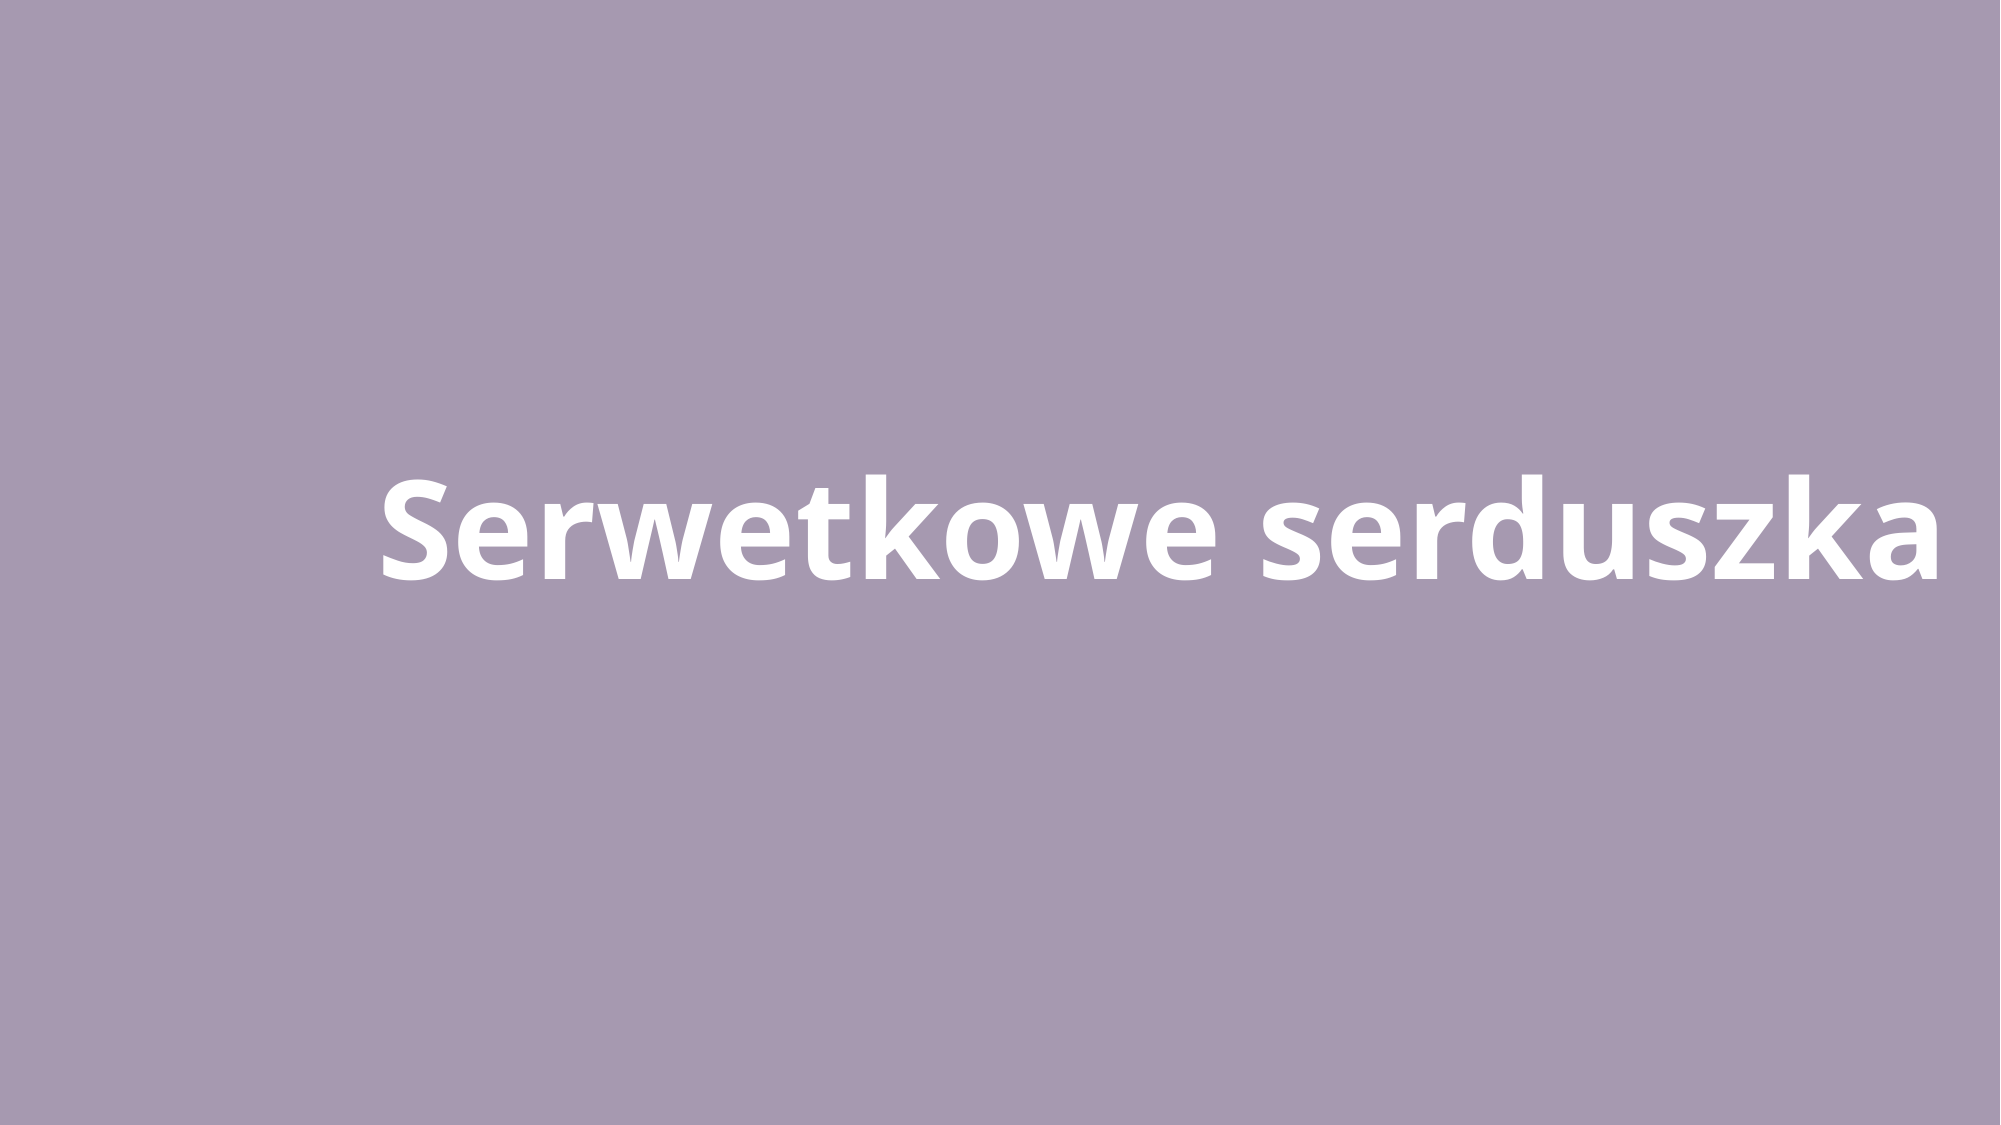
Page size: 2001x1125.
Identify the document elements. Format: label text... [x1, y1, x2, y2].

title Serwetkowe serduszka [361, 403, 2000, 667]
